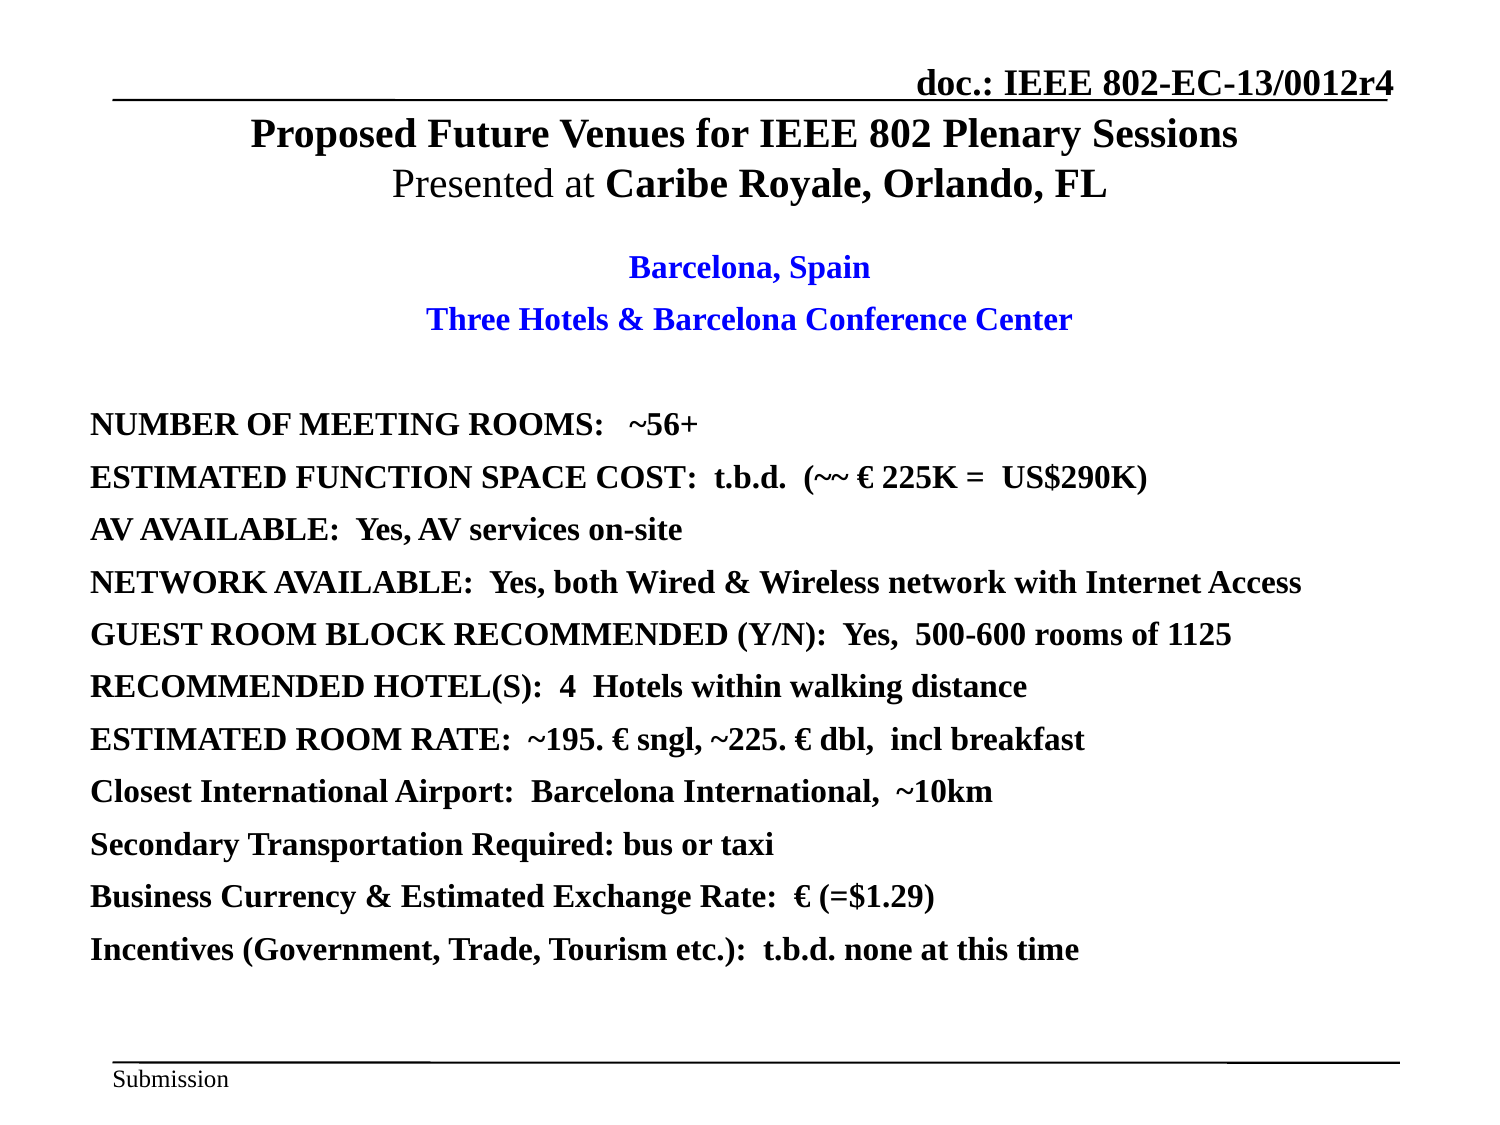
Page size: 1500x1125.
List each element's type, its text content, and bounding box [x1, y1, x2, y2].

title Proposed Future Venues for IEEE 802 Plenary Sessions Presented at Caribe Royale, Orlando, FL [74, 99, 1426, 213]
list Barcelona, Spain Three Hotels & Barcelona Conference Center NUMBER OF MEETING ROOMS: ~56+ Estimated Function Space Cost: t.b.d. (~~ € 225K = US$290K) AV AVAILABLE: Yes, AV services on-site NETWORK AVAILABLE: Yes, both Wired & Wireless network with Internet Access GUEST ROOM BLOCK RECOMMENDED (Y/N): Yes, 500-600 rooms of 1125 RECOMMENDED HOTEL(S): 4 Hotels within walking distance ESTIMATED ROOM RATE: ~195. € sngl, ~225. € dbl, incl breakfast Closest International Airport: Barcelona International, ~10km Secondary Transportation Required: bus or taxi Business Currency & Estimated Exchange Rate: € (=$1.29) Incentives (Government, Trade, Tourism etc.): t.b.d. none at this time [74, 237, 1426, 1073]
